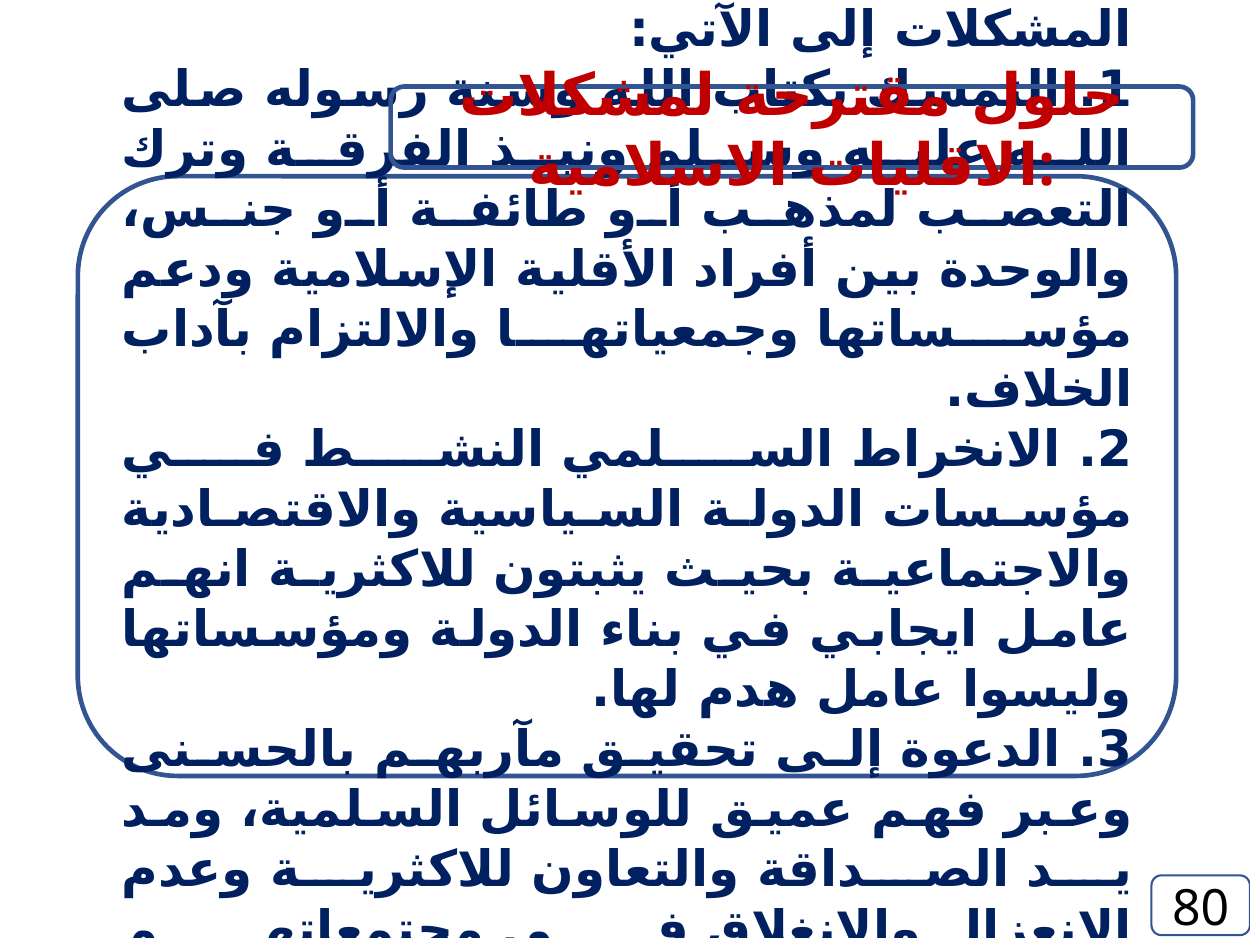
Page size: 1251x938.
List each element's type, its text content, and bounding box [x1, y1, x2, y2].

text_box حلول مقترحة لمشكلات الاقليات الاسلامية: [389, 85, 1195, 169]
text_box 80 [1150, 874, 1250, 937]
text_box يحتاج المسلمون للخروج من هذه المشكلات إلى الآتي: 1. التمسك بكتاب الله وسنة رسوله صلى الله عليه وسلم ونبذ الفرقة وترك التعصب لمذهب أو طائفة أو جنس، والوحدة بين أفراد الأقلية الإسلامية ودعم مؤسساتها وجمعياتها والالتزام بآداب الخلاف. 2. الانخراط السلمي النشط في مؤسسات الدولة السياسية والاقتصادية والاجتماعية بحيث يثبتون للاكثرية انهم عامل ايجابي في بناء الدولة ومؤسساتها وليسوا عامل هدم لها. 3. الدعوة إلى تحقيق مآربهم بالحسنى وعبر فهم عميق للوسائل السلمية، ومد يد الصداقة والتعاون للاكثرية وعدم الانعزال والانغلاق في مجتمعاتهم الصغيرة. [76, 175, 1178, 777]
